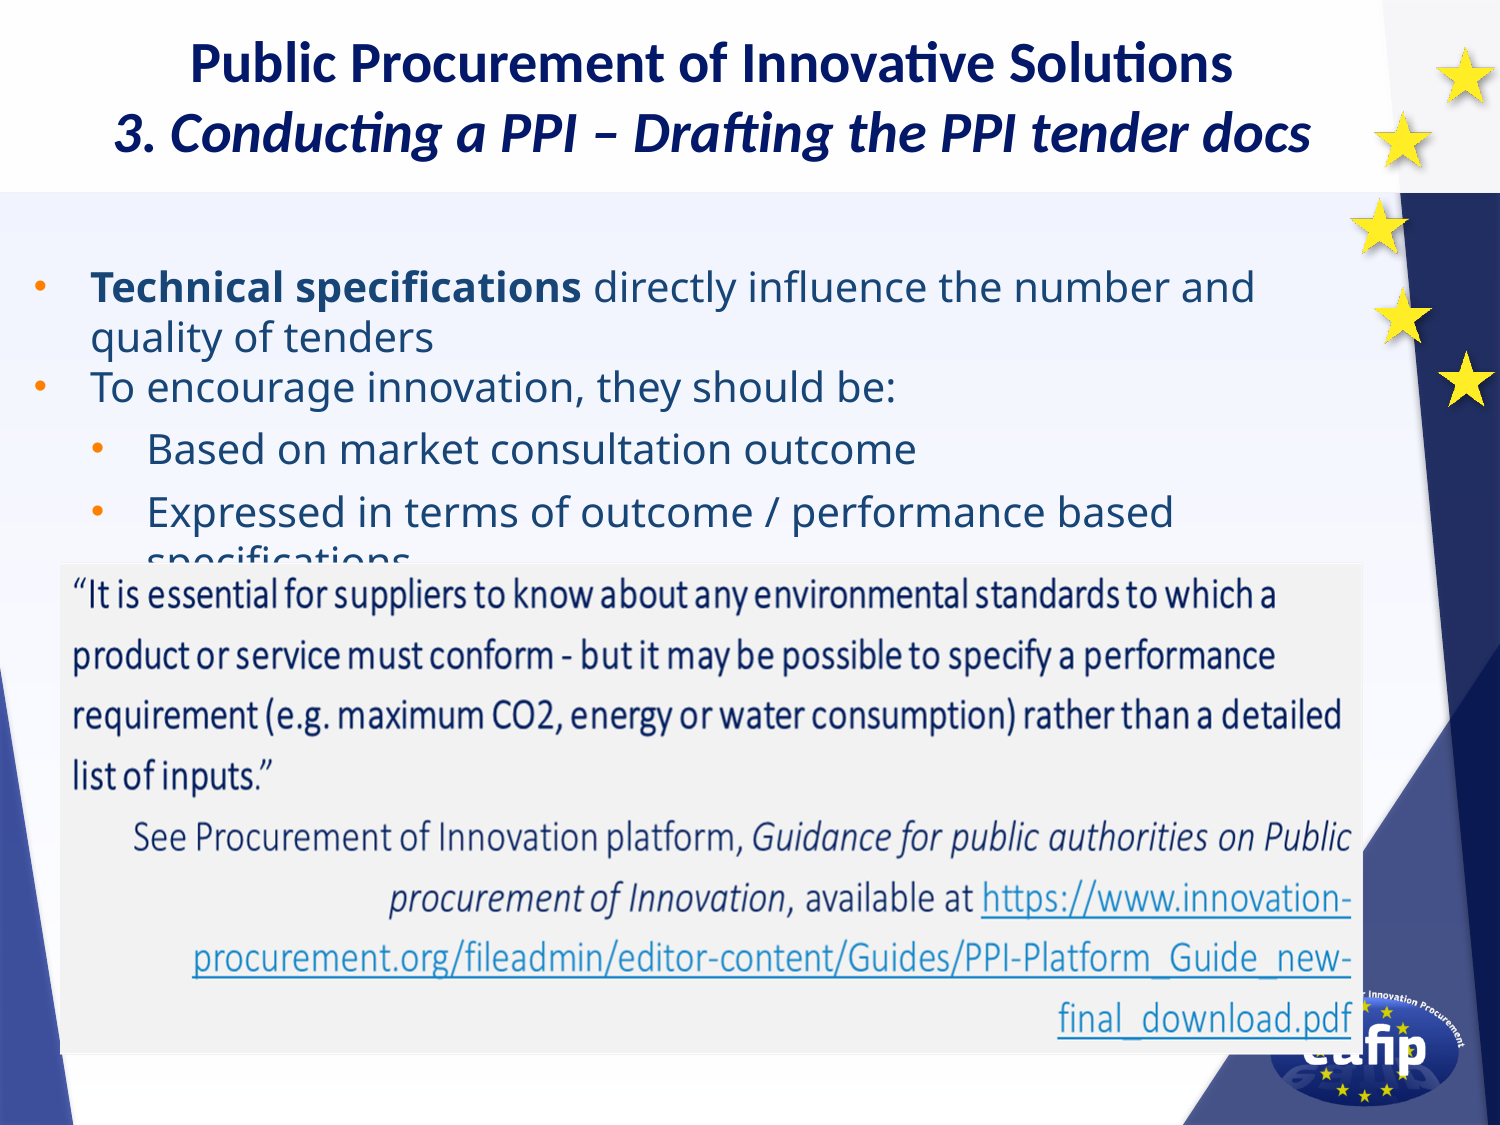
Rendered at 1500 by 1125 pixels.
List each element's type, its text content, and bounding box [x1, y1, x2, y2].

picture [60, 551, 1473, 1125]
text_box Technical specifications directly influence the number and quality of tenders To encourage innovation, they should be: Based on market consultation outcome Expressed in terms of outcome / performance based specifications [19, 252, 1321, 638]
text_box Public Procurement of Innovative Solutions 3. Conducting a PPI – Drafting the PPI tender docs [18, 16, 1406, 172]
picture [1349, 33, 1500, 426]
